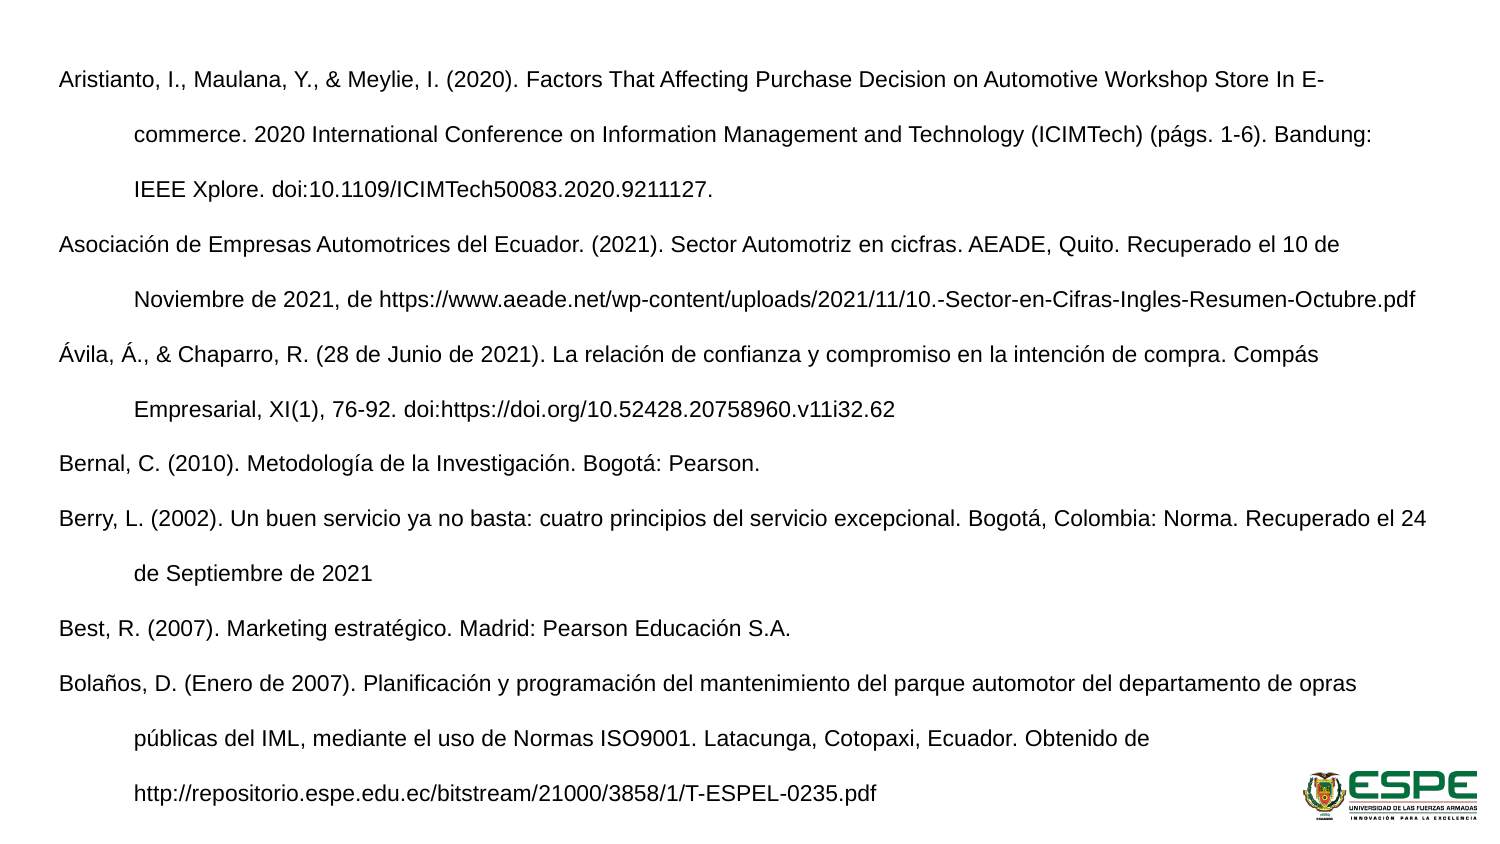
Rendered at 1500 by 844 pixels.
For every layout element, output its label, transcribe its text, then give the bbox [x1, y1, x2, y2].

picture [1303, 771, 1477, 820]
subtitle Aristianto, I., Maulana, Y., & Meylie, I. (2020). Factors That Affecting Purchase Decision on Automotive Workshop Store In E-commerce. 2020 International Conference on Information Management and Technology (ICIMTech) (págs. 1-6). Bandung: IEEE Xplore. doi:10.1109/ICIMTech50083.2020.9211127. Asociación de Empresas Automotrices del Ecuador. (2021). Sector Automotriz en cicfras. AEADE, Quito. Recuperado el 10 de Noviembre de 2021, de https://www.aeade.net/wp-content/uploads/2021/11/10.-Sector-en-Cifras-Ingles-Resumen-Octubre.pdf Ávila, Á., & Chaparro, R. (28 de Junio de 2021). La relación de confianza y compromiso en la intención de compra. Compás Empresarial, XI(1), 76-92. doi:https://doi.org/10.52428.20758960.v11i32.62 Bernal, C. (2010). Metodología de la Investigación. Bogotá: Pearson. Berry, L. (2002). Un buen servicio ya no basta: cuatro principios del servicio excepcional. Bogotá, Colombia: Norma. Recuperado el 24 de Septiembre de 2021 Best, R. (2007). Marketing estratégico. Madrid: Pearson Educación S.A. Bolaños, D. (Enero de 2007). Planificación y programación del mantenimiento del parque automotor del departamento de opras públicas del IML, mediante el uso de Normas ISO9001. Latacunga, Cotopaxi, Ecuador. Obtenido de http://repositorio.espe.edu.ec/bitstream/21000/3858/1/T-ESPEL-0235.pdf [44, 22, 1444, 816]
